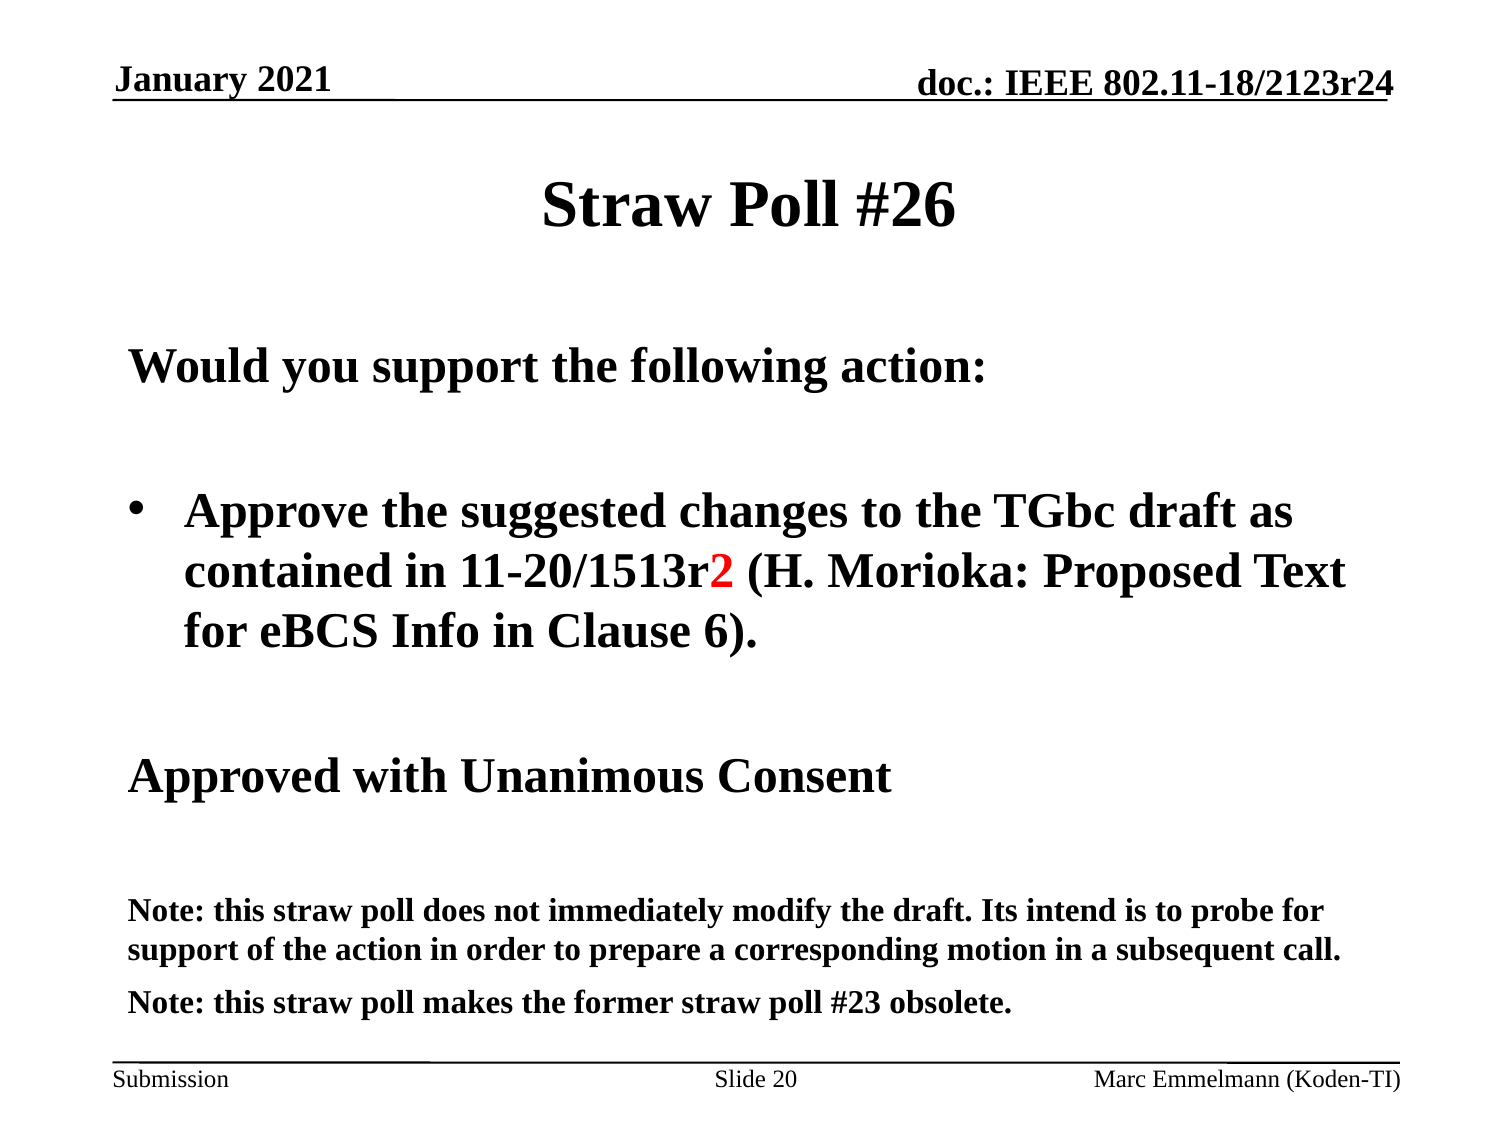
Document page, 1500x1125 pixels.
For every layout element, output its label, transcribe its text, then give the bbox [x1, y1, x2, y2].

title Straw Poll #26 [112, 112, 1388, 288]
list Would you support the following action: Approve the suggested changes to the TGbc draft as contained in 11-20/1513r2 (H. Morioka: Proposed Text for eBCS Info in Clause 6). Approved with Unanimous Consent Note: this straw poll does not immediately modify the draft. Its intend is to probe for support of the action in order to prepare a corresponding motion in a subsequent call. Note: this straw poll makes the former straw poll #23 obsolete. [112, 324, 1388, 1000]
slide_number Slide 20 [712, 1061, 800, 1123]
footer Marc Emmelmann (Koden-TI) [878, 1061, 1402, 1093]
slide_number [114, 54, 423, 100]
